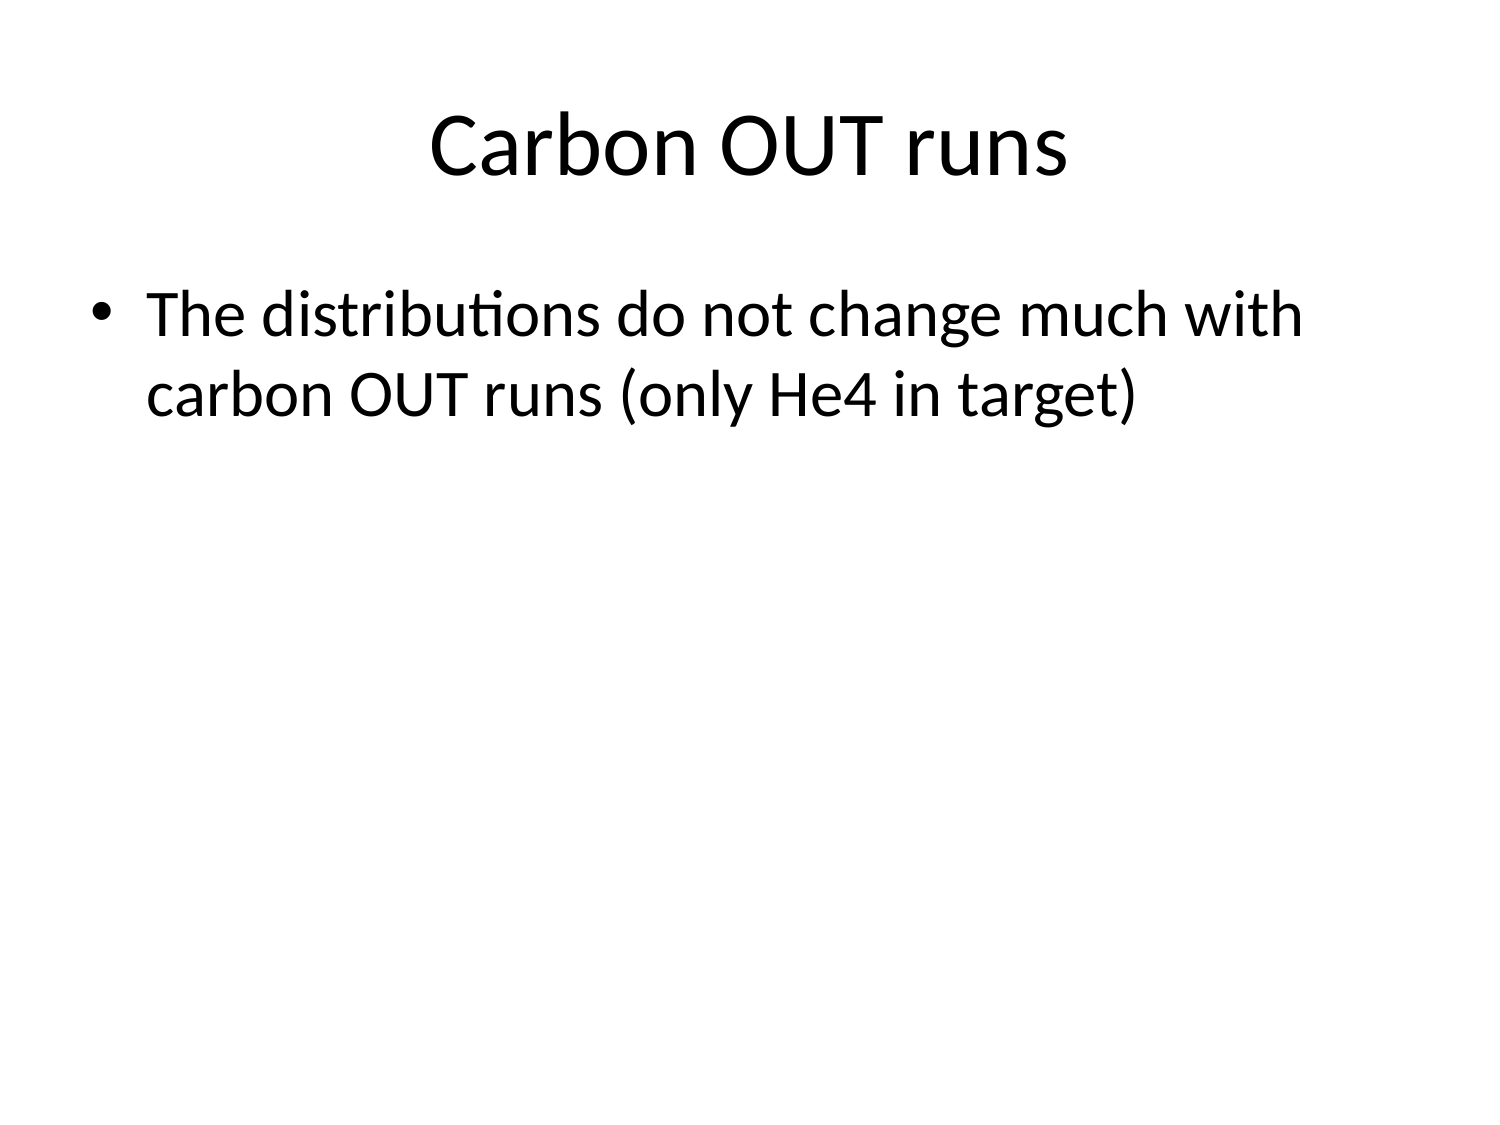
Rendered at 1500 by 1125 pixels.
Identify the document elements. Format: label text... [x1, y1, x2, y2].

list The distributions do not change much with carbon OUT runs (only He4 in target) [75, 262, 1425, 1005]
title Carbon OUT runs [75, 45, 1425, 233]
